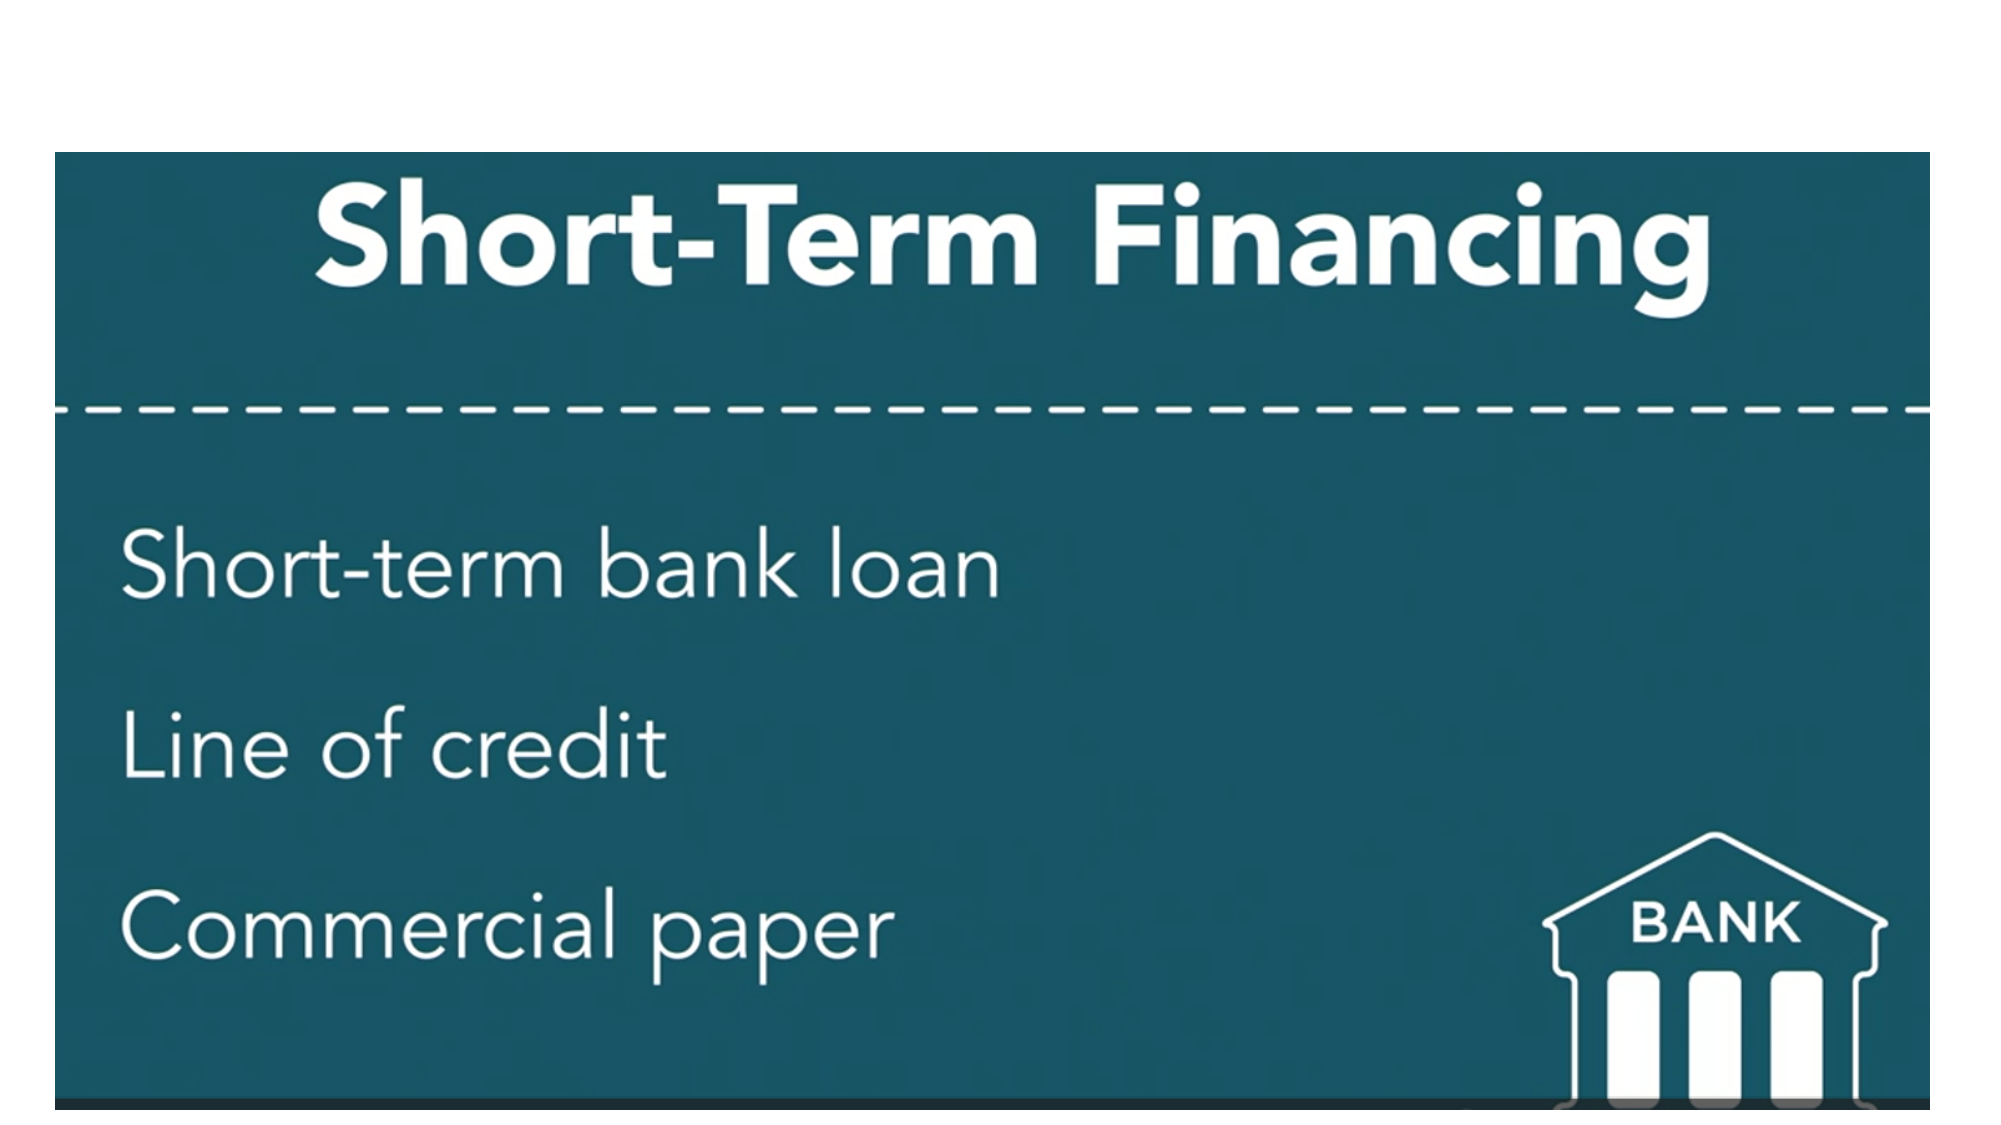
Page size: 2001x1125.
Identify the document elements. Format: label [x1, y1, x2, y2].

picture [55, 152, 1930, 1110]
